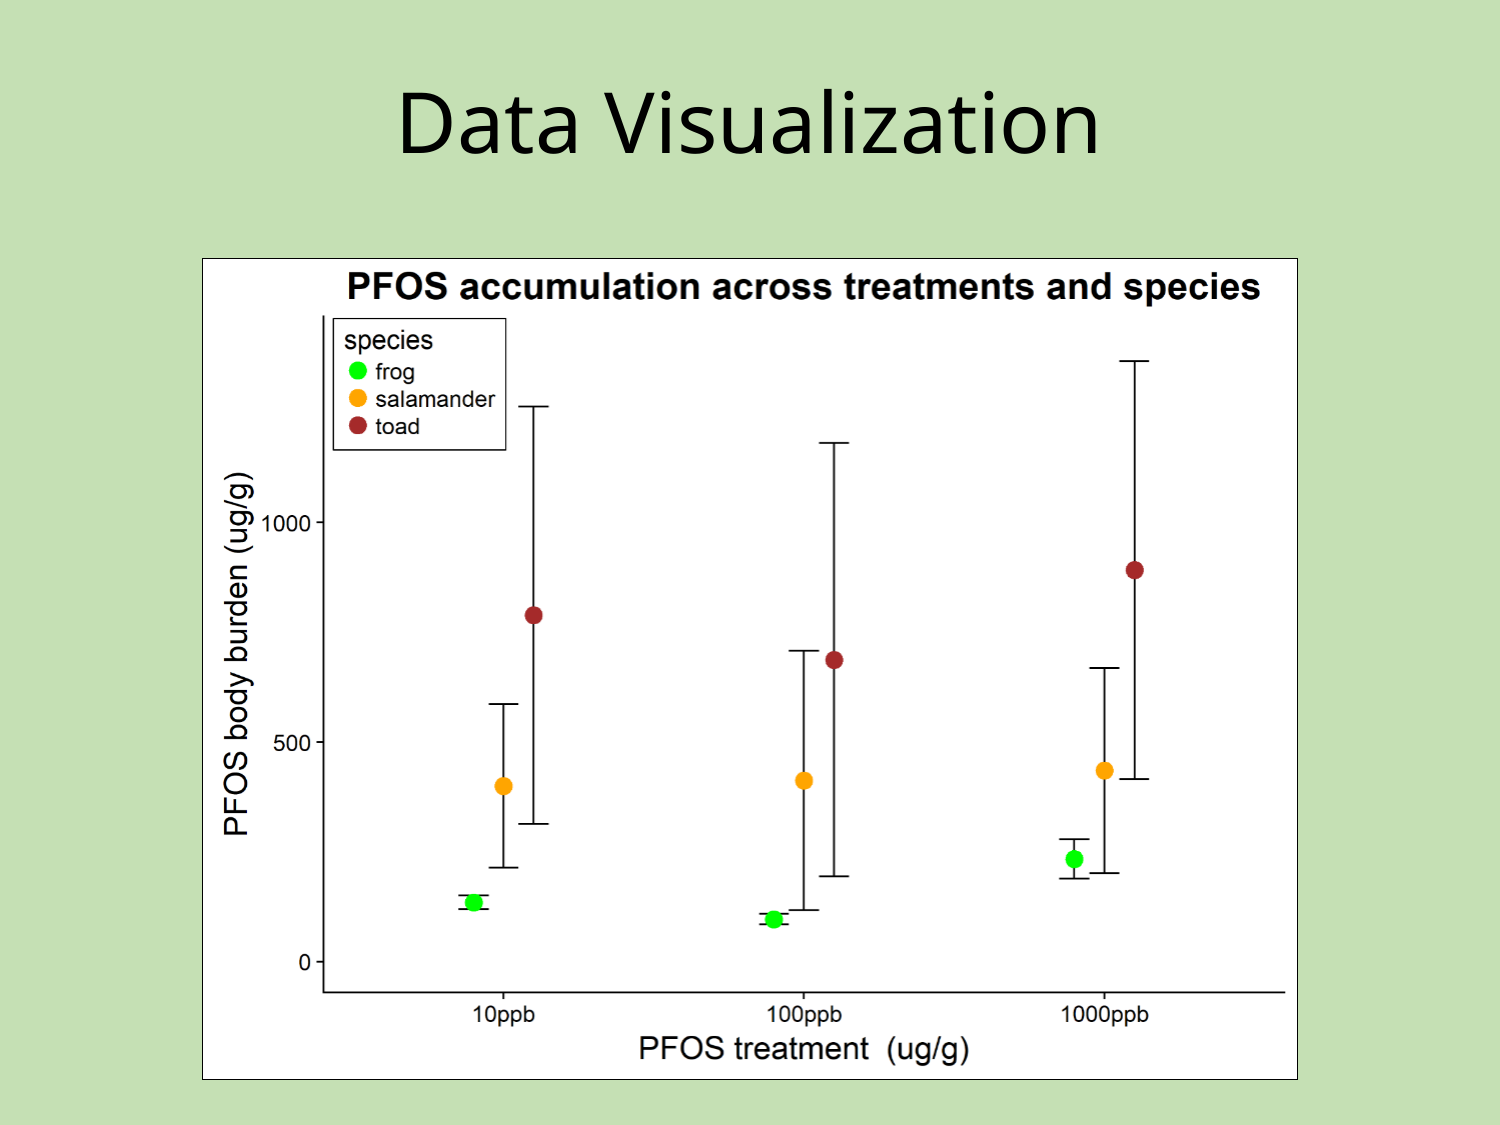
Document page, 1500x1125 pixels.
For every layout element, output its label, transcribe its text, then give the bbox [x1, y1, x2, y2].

picture [202, 257, 1298, 1080]
title Data Visualization [103, 17, 1397, 235]
